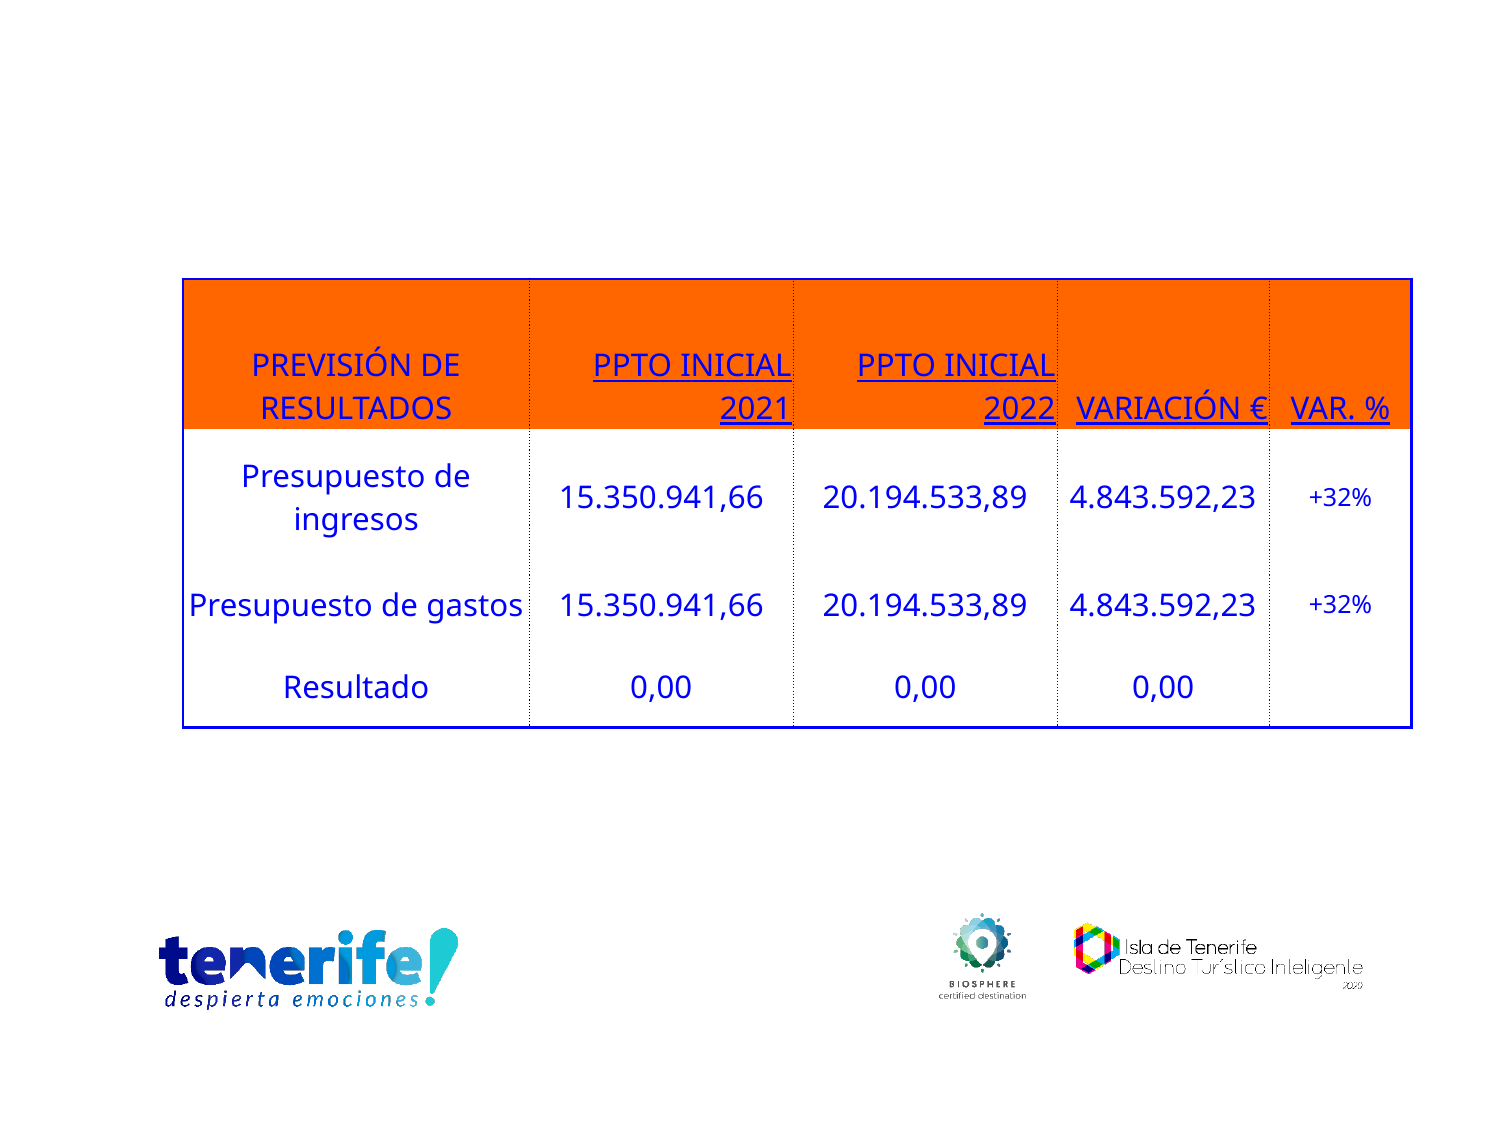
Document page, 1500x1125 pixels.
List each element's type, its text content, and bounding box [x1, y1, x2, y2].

table_header PREVISIÓN DE RESULTADOS [184, 280, 529, 429]
table_header PPTO INICIAL 2022 [793, 280, 1057, 429]
table_cell 0,00 [793, 644, 1057, 726]
table_header VARIACIÓN € [1057, 280, 1269, 429]
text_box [918, 903, 1364, 1010]
table_cell +32% [1269, 429, 1410, 563]
table_header VAR. % [1269, 280, 1410, 429]
table_cell Presupuesto de ingresos [184, 429, 529, 563]
table_cell 15.350.941,66 [529, 563, 793, 644]
table_cell 20.194.533,89 [793, 429, 1057, 563]
table_cell 0,00 [1057, 644, 1269, 726]
table_cell 4.843.592,23 [1057, 563, 1269, 644]
table_cell Presupuesto de gastos [184, 563, 529, 644]
table_header PPTO INICIAL 2021 [529, 280, 793, 429]
picture [159, 928, 458, 1010]
table_cell 0,00 [529, 644, 793, 726]
table_cell 4.843.592,23 [1057, 429, 1269, 563]
table_cell Resultado [184, 644, 529, 726]
table_cell 15.350.941,66 [529, 429, 793, 563]
table_cell 20.194.533,89 [793, 563, 1057, 644]
table_cell +32% [1269, 563, 1410, 644]
table_cell [1269, 644, 1410, 726]
